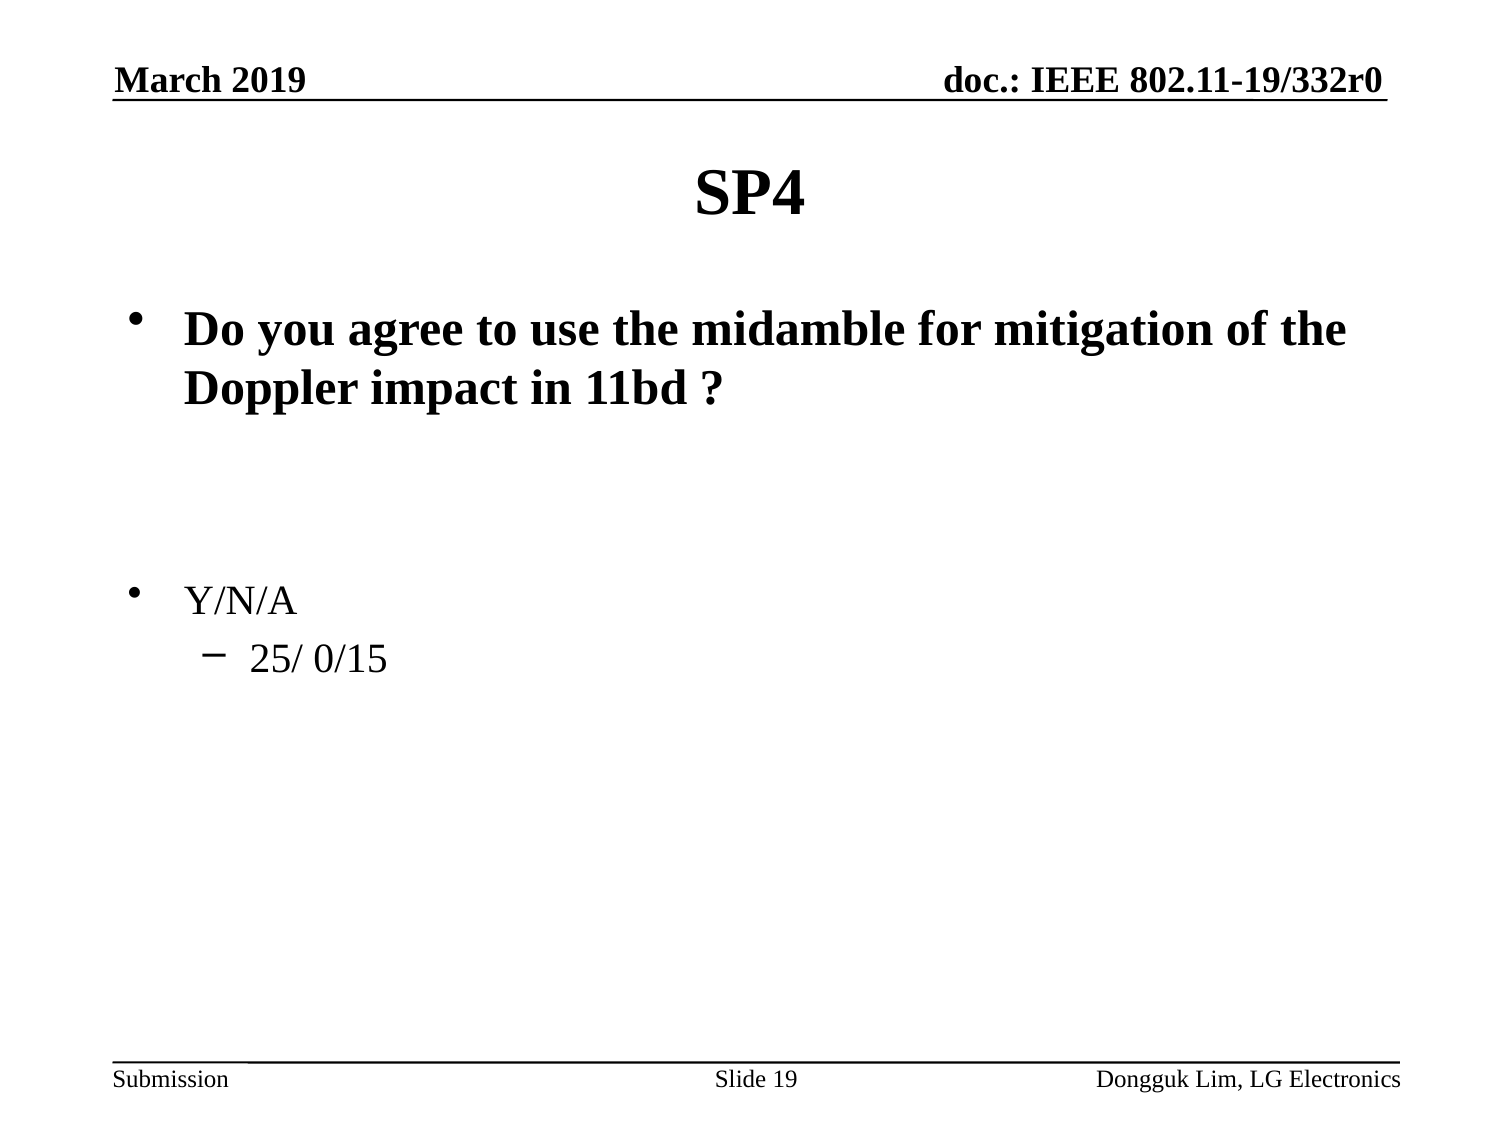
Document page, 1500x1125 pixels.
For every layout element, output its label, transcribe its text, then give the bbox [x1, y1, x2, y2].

slide_number Slide 19 [712, 1061, 800, 1093]
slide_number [114, 54, 309, 101]
list Do you agree to use the midamble for mitigation of the Doppler impact in 11bd ? Y/N/A 25/ 0/15 [112, 287, 1388, 1000]
footer Dongguk Lim, LG Electronics [1092, 1061, 1402, 1093]
title SP4 [112, 112, 1388, 263]
